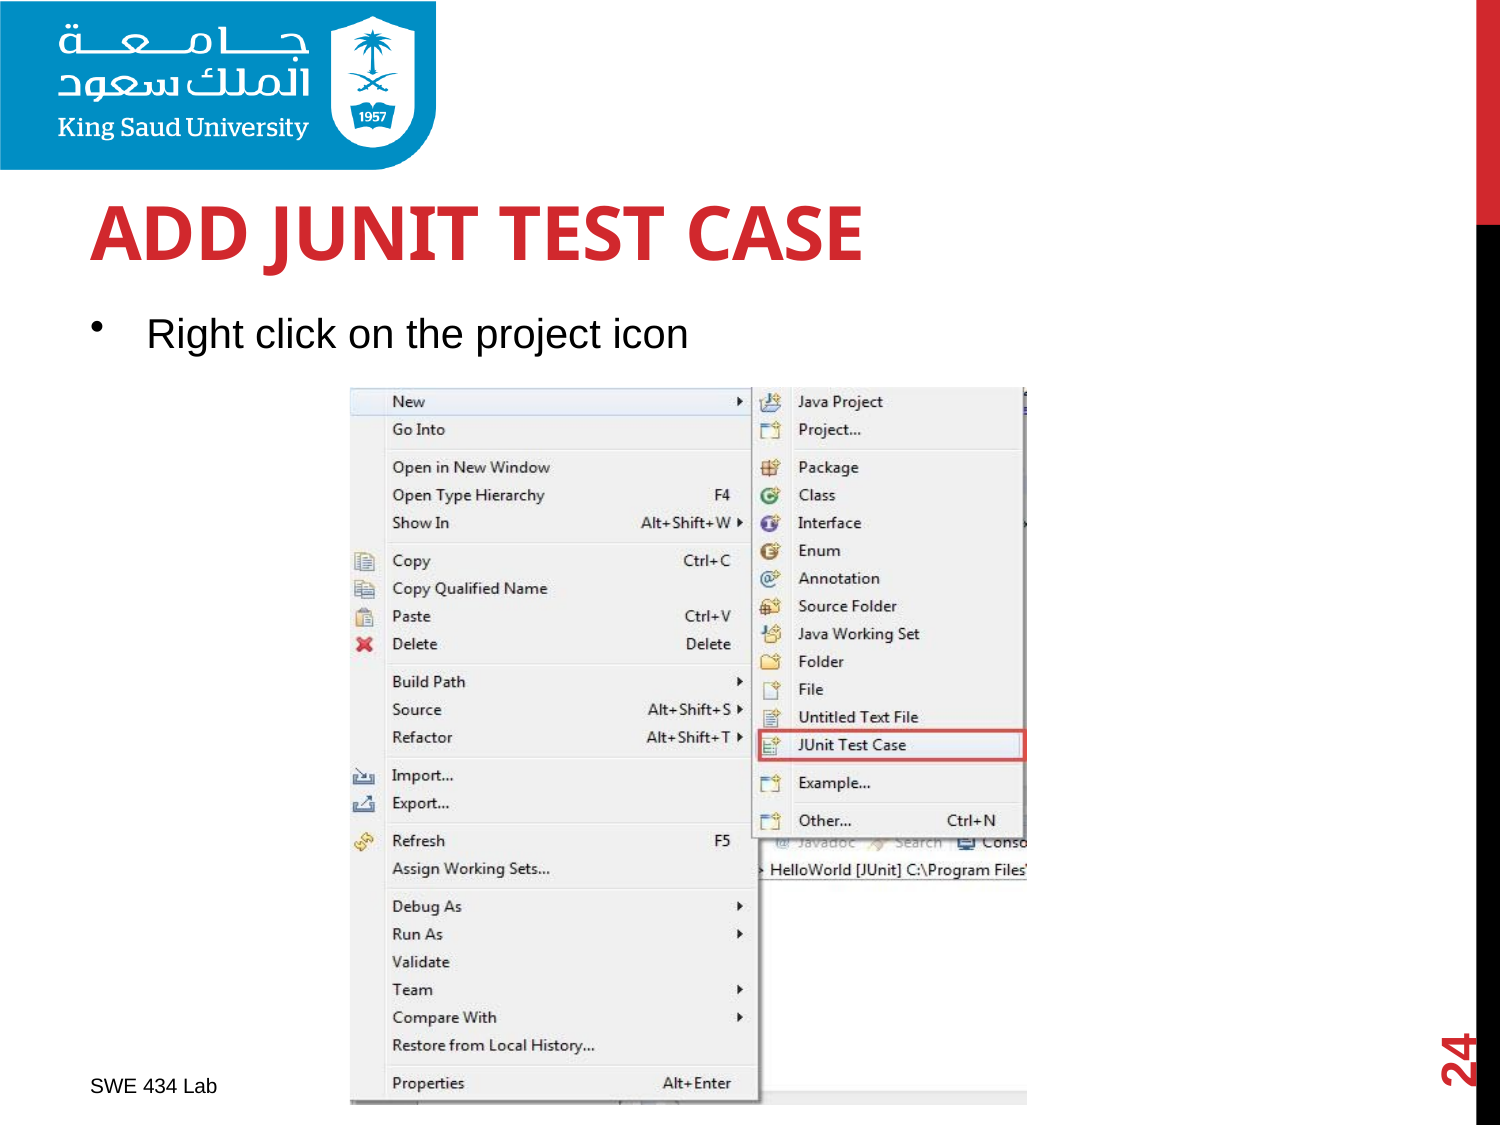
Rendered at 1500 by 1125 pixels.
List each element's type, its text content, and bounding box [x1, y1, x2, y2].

footer SWE 434 Lab [87, 1074, 220, 1125]
text_box [0, 0, 438, 175]
text_box 24 [1433, 1030, 1489, 1091]
text_box [349, 387, 1027, 1105]
title ADD JUNIT TEST CASE [75, 184, 1425, 373]
text_box Right click on the project icon [87, 306, 690, 357]
